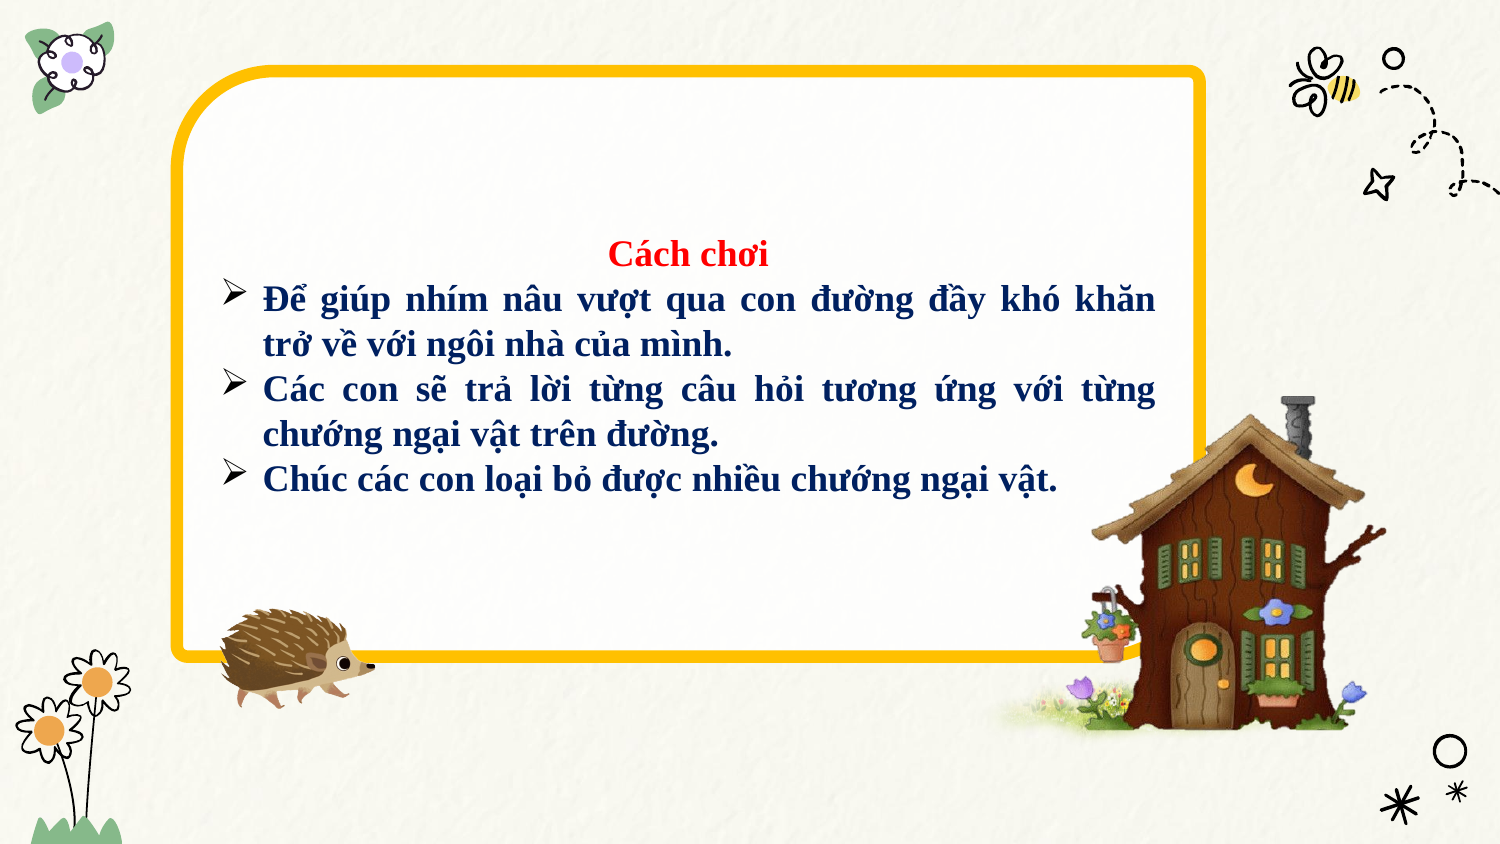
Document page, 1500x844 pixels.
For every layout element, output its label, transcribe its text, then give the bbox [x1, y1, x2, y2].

picture [0, 0, 1500, 844]
picture [67, 652, 129, 714]
picture [18, 699, 80, 760]
picture [73, 687, 95, 712]
text_box Cách chơi Để giúp nhím nâu vượt qua con đường đầy khó khăn trở về với ngôi nhà của mình. Các con sẽ trả lời từng câu hỏi tương ứng với từng chướng ngại vật trên đường. Chúc các con loại bỏ được nhiều chướng ngại vật. [176, 71, 1200, 657]
picture [64, 705, 93, 823]
